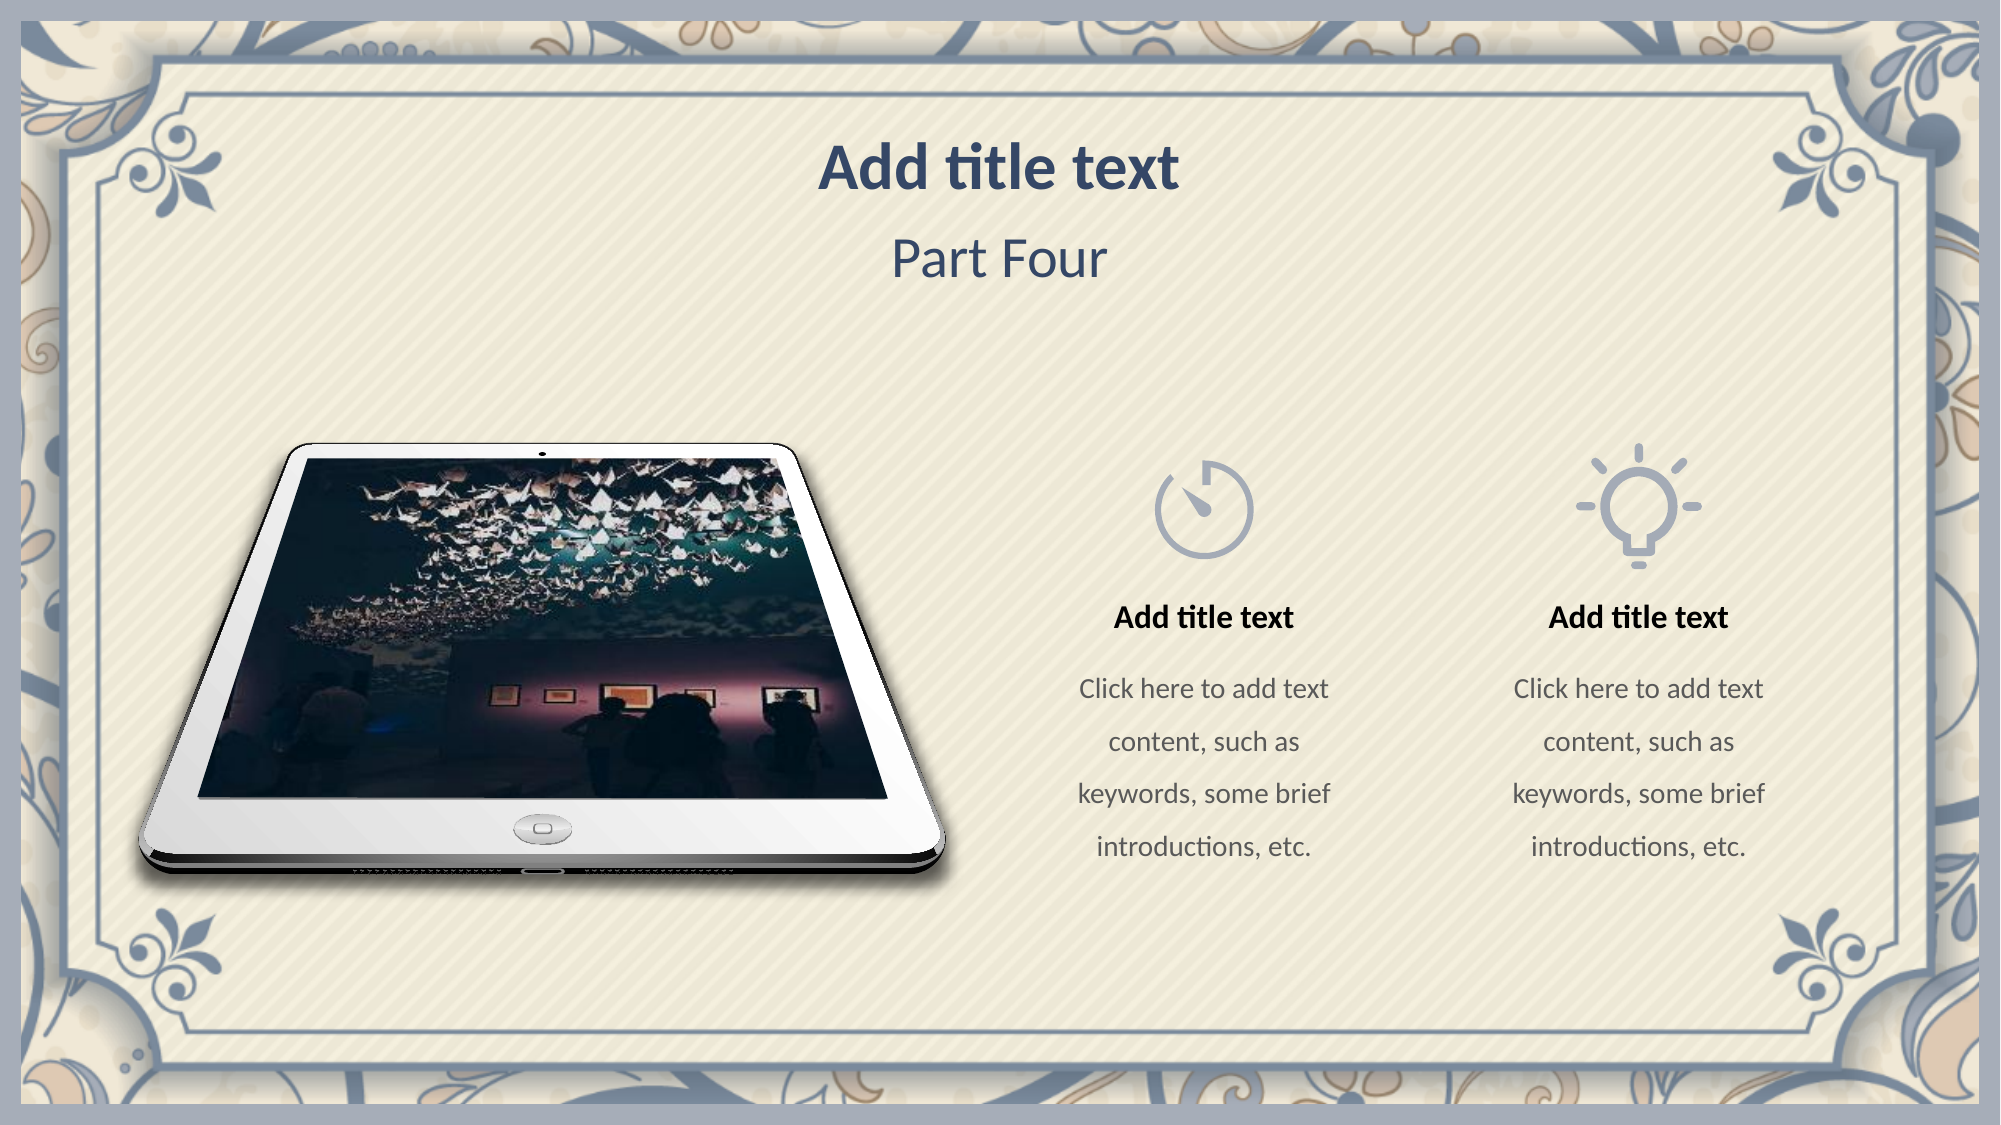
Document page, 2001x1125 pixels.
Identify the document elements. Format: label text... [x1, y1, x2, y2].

text_box [1634, 443, 1644, 463]
text_box Add title text [1018, 588, 1390, 643]
text_box Part Four [803, 211, 1197, 296]
text_box [1154, 460, 1254, 560]
text_box Add title text [689, 115, 1311, 211]
text_box Add title text [1453, 588, 1825, 643]
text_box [132, 442, 953, 875]
text_box [1630, 561, 1647, 570]
text_box [1682, 502, 1703, 511]
text_box [1600, 466, 1678, 557]
text_box [1671, 457, 1688, 475]
picture [21, 21, 1979, 1104]
text_box Click here to add text content, such as keywords, some brief introductions, etc. [1468, 644, 1810, 870]
text_box [1591, 457, 1608, 475]
text_box Click here to add text content, such as keywords, some brief introductions, etc. [1034, 644, 1375, 870]
text_box [1575, 502, 1596, 511]
